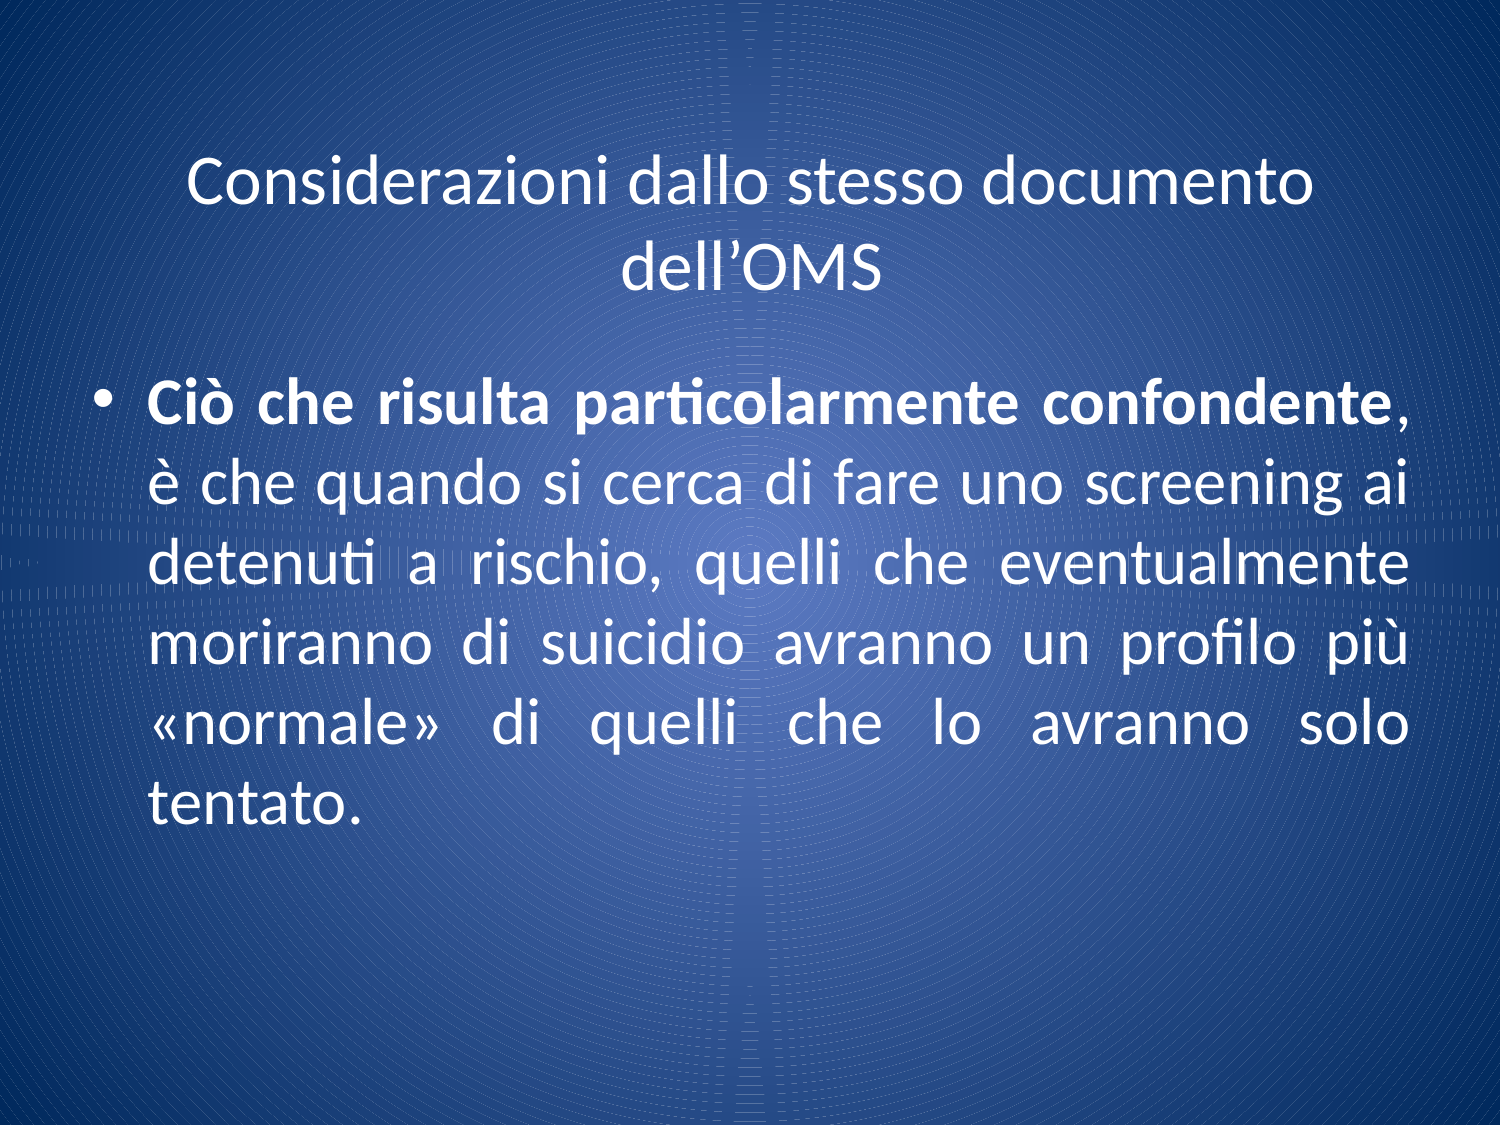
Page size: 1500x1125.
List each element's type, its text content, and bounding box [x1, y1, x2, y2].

title Considerazioni dallo stesso documento dell’OMS [76, 125, 1427, 313]
list Ciò che risulta particolarmente confondente, è che quando si cerca di fare uno screening ai detenuti a rischio, quelli che eventualmente moriranno di suicidio avranno un profilo più «normale» di quelli che lo avranno solo tentato. [76, 349, 1427, 963]
